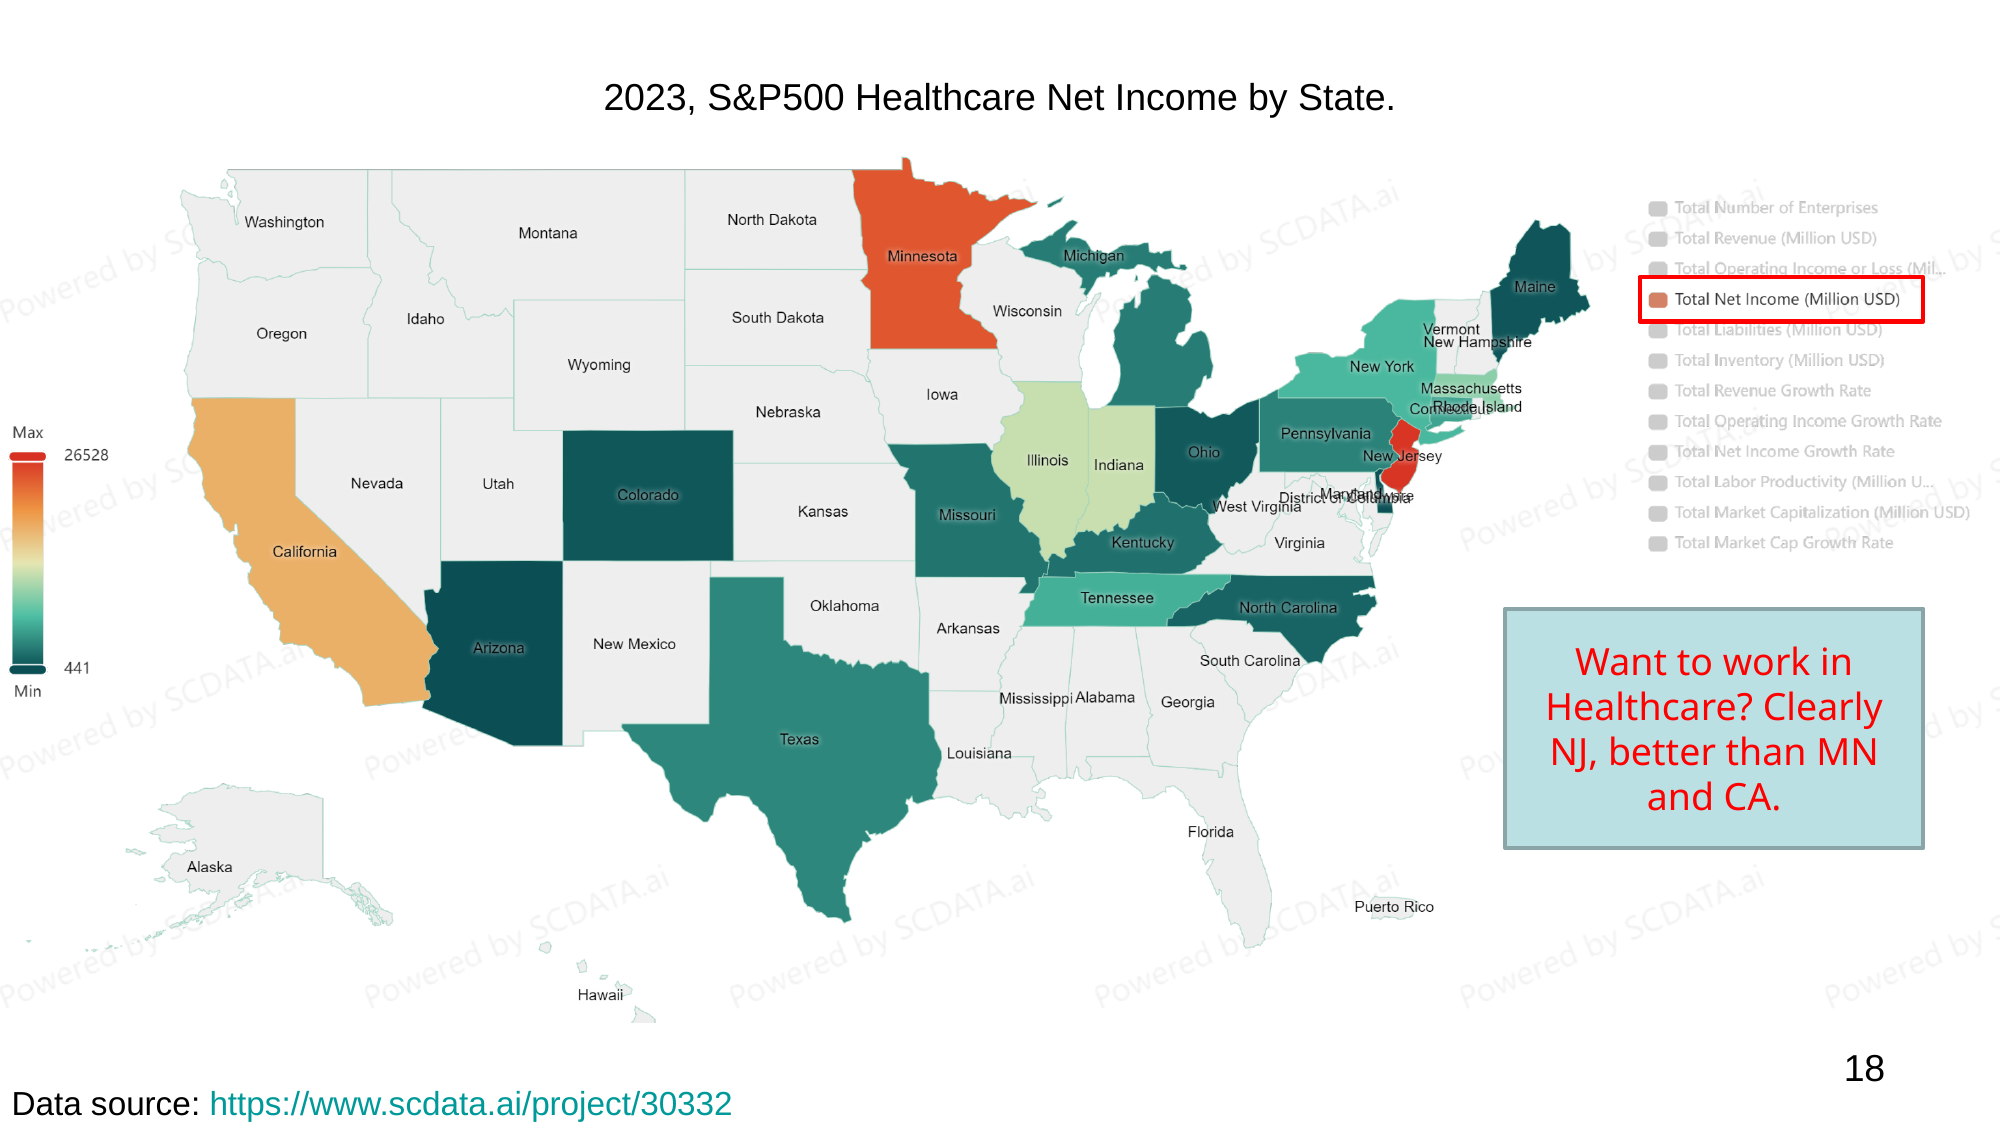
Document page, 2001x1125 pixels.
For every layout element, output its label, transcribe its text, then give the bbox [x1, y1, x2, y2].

slide_number 18 [1433, 1036, 1900, 1115]
picture [0, 102, 2000, 1023]
text_box 2023, S&P500 Healthcare Net Income by State. [468, 65, 1532, 98]
text_box Data source: https://www.scdata.ai/project/30332 [0, 1075, 998, 1125]
